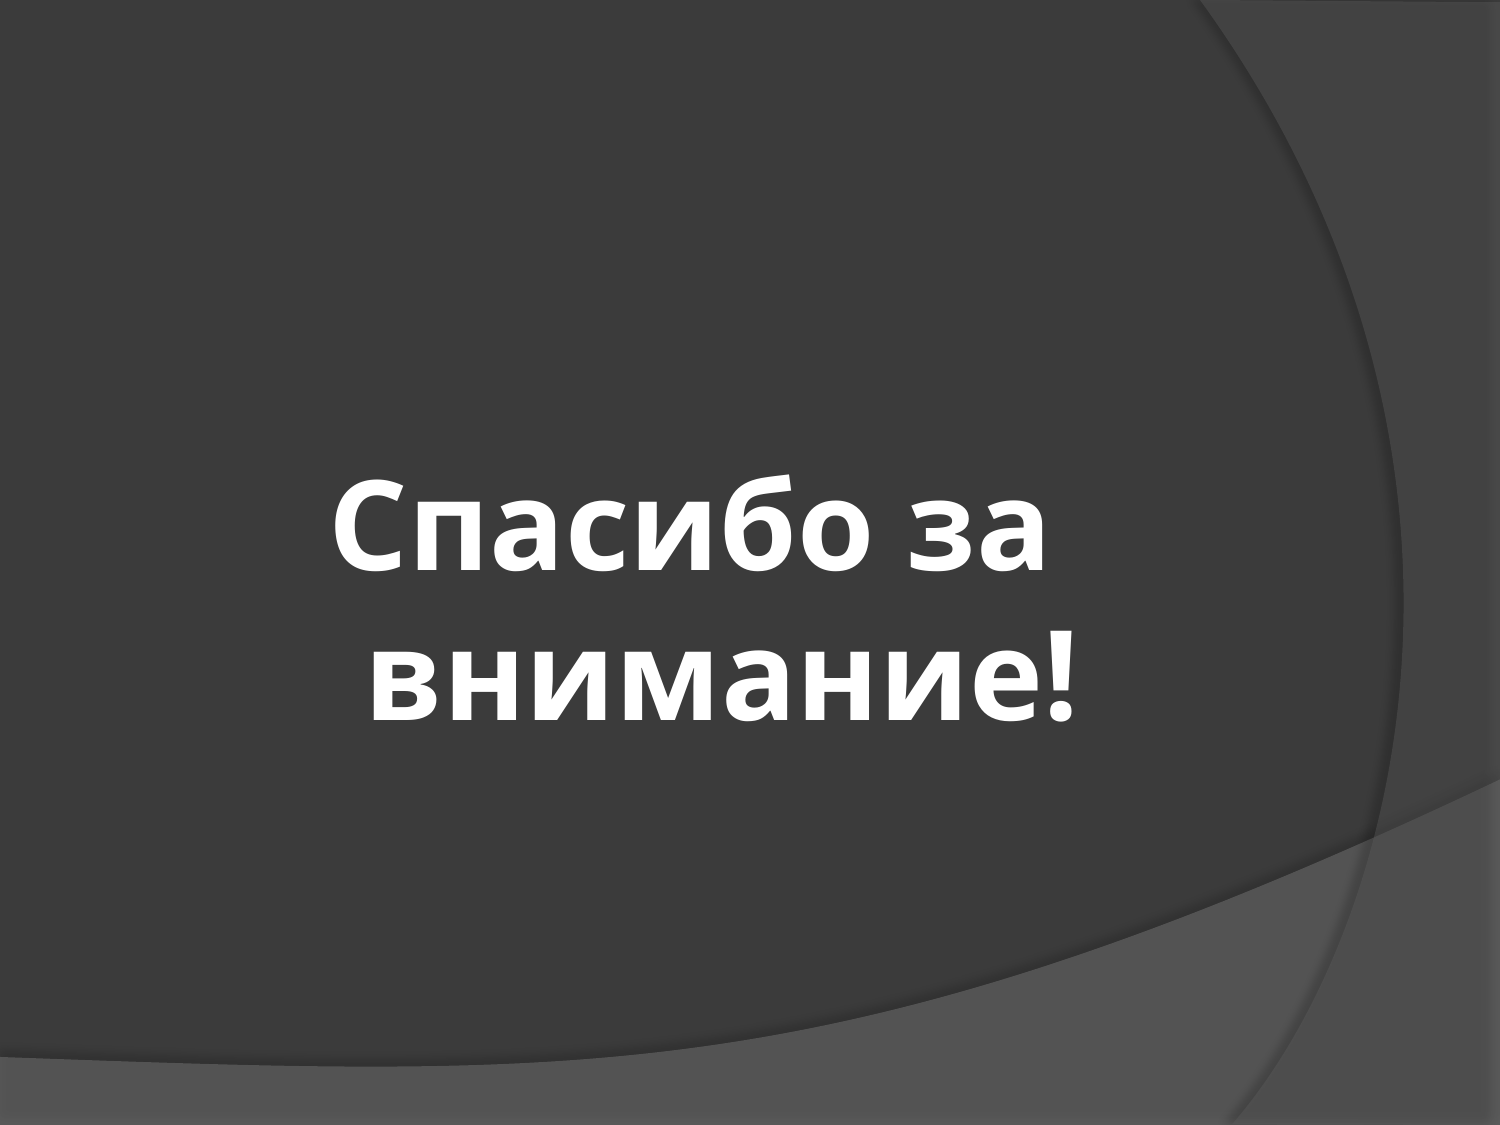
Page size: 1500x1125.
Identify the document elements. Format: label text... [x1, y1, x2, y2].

list Спасибо за внимание! [74, 262, 1301, 1006]
